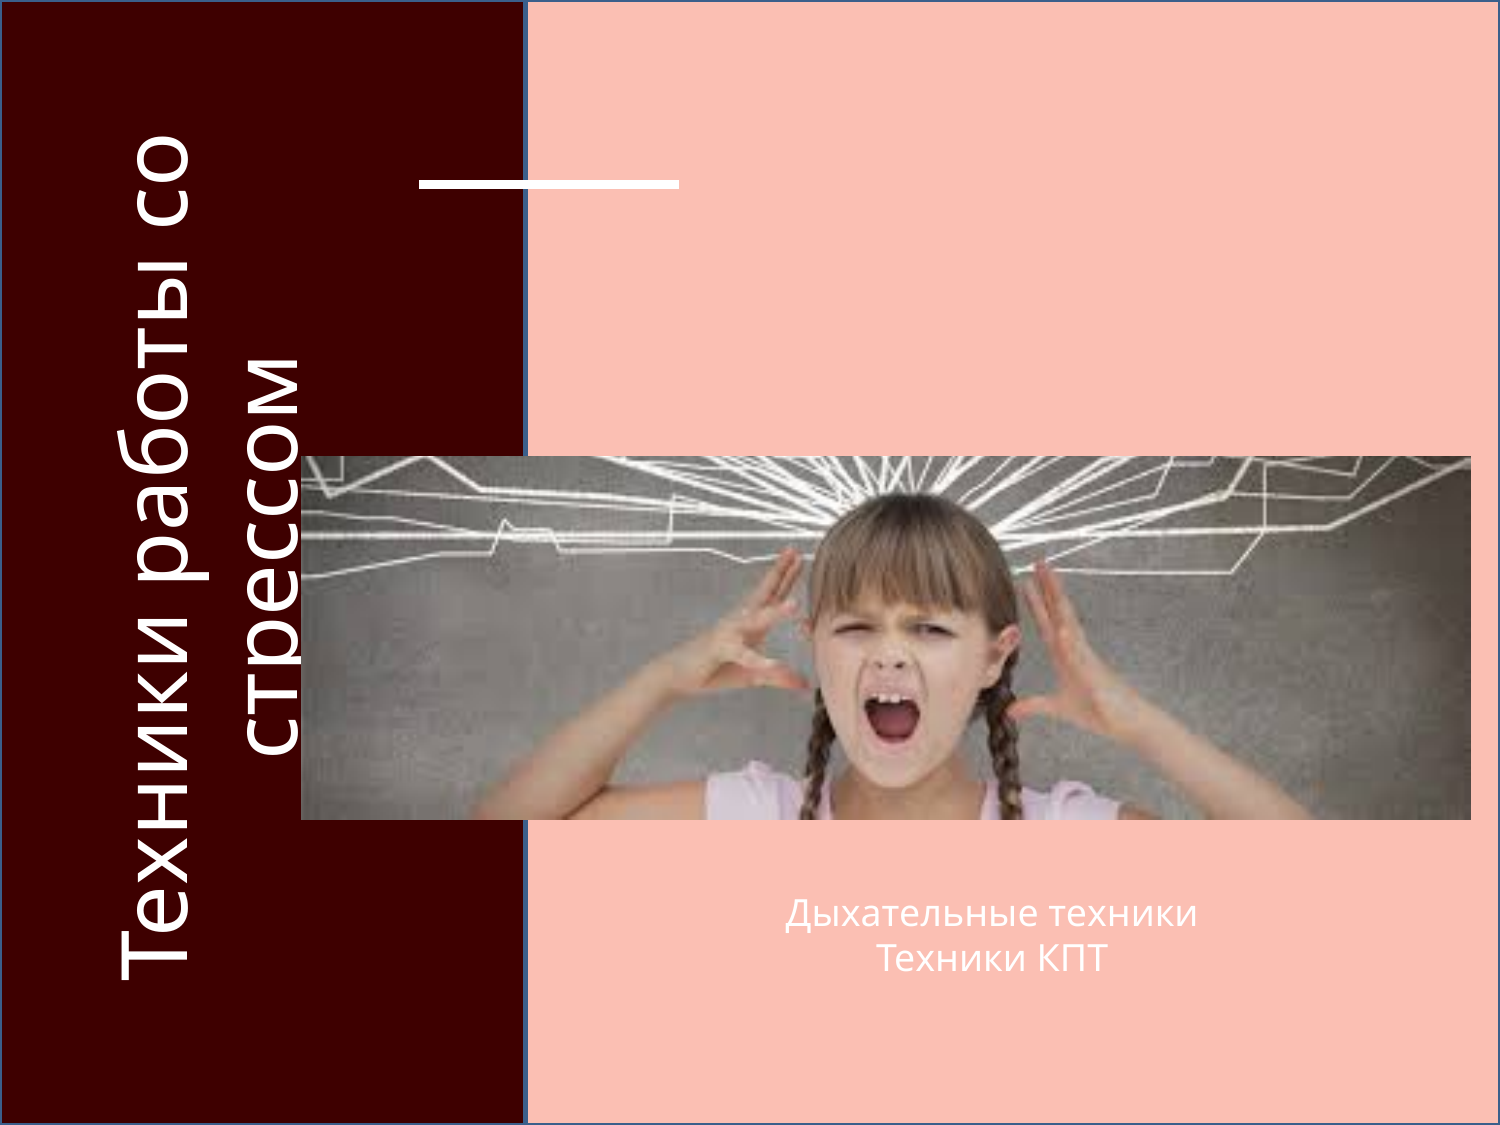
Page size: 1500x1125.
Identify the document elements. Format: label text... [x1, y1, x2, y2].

picture [300, 455, 1471, 821]
text_box Дыхательные техники Техники КПТ [714, 881, 1270, 987]
text_box [523, 0, 1500, 1125]
text_box [0, 0, 523, 1125]
text_box Техники работы со стрессом [88, 90, 324, 1024]
